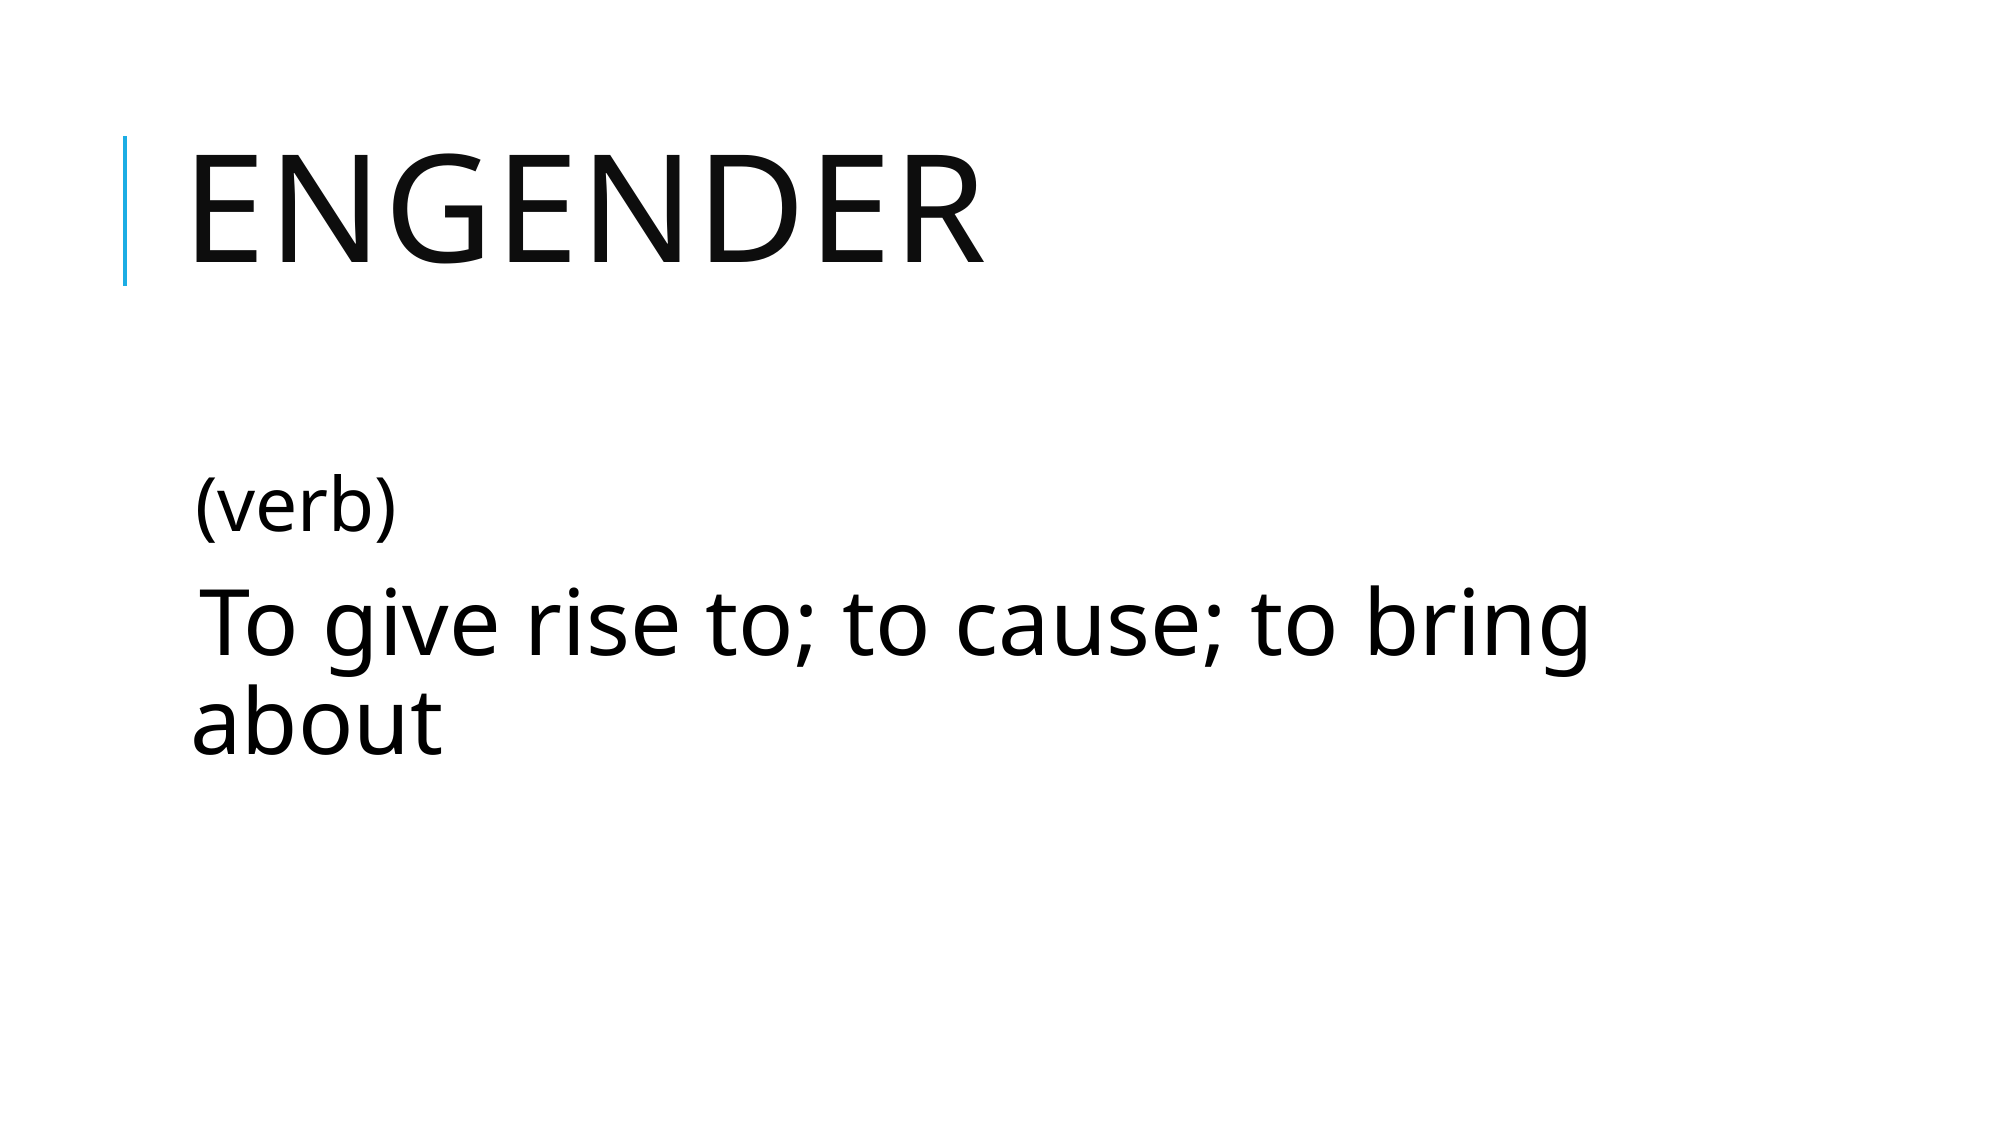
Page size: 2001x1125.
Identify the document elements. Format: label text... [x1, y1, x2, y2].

title engender [168, 96, 1763, 342]
list (verb) To give rise to; to cause; to bring about [168, 375, 1763, 1035]
